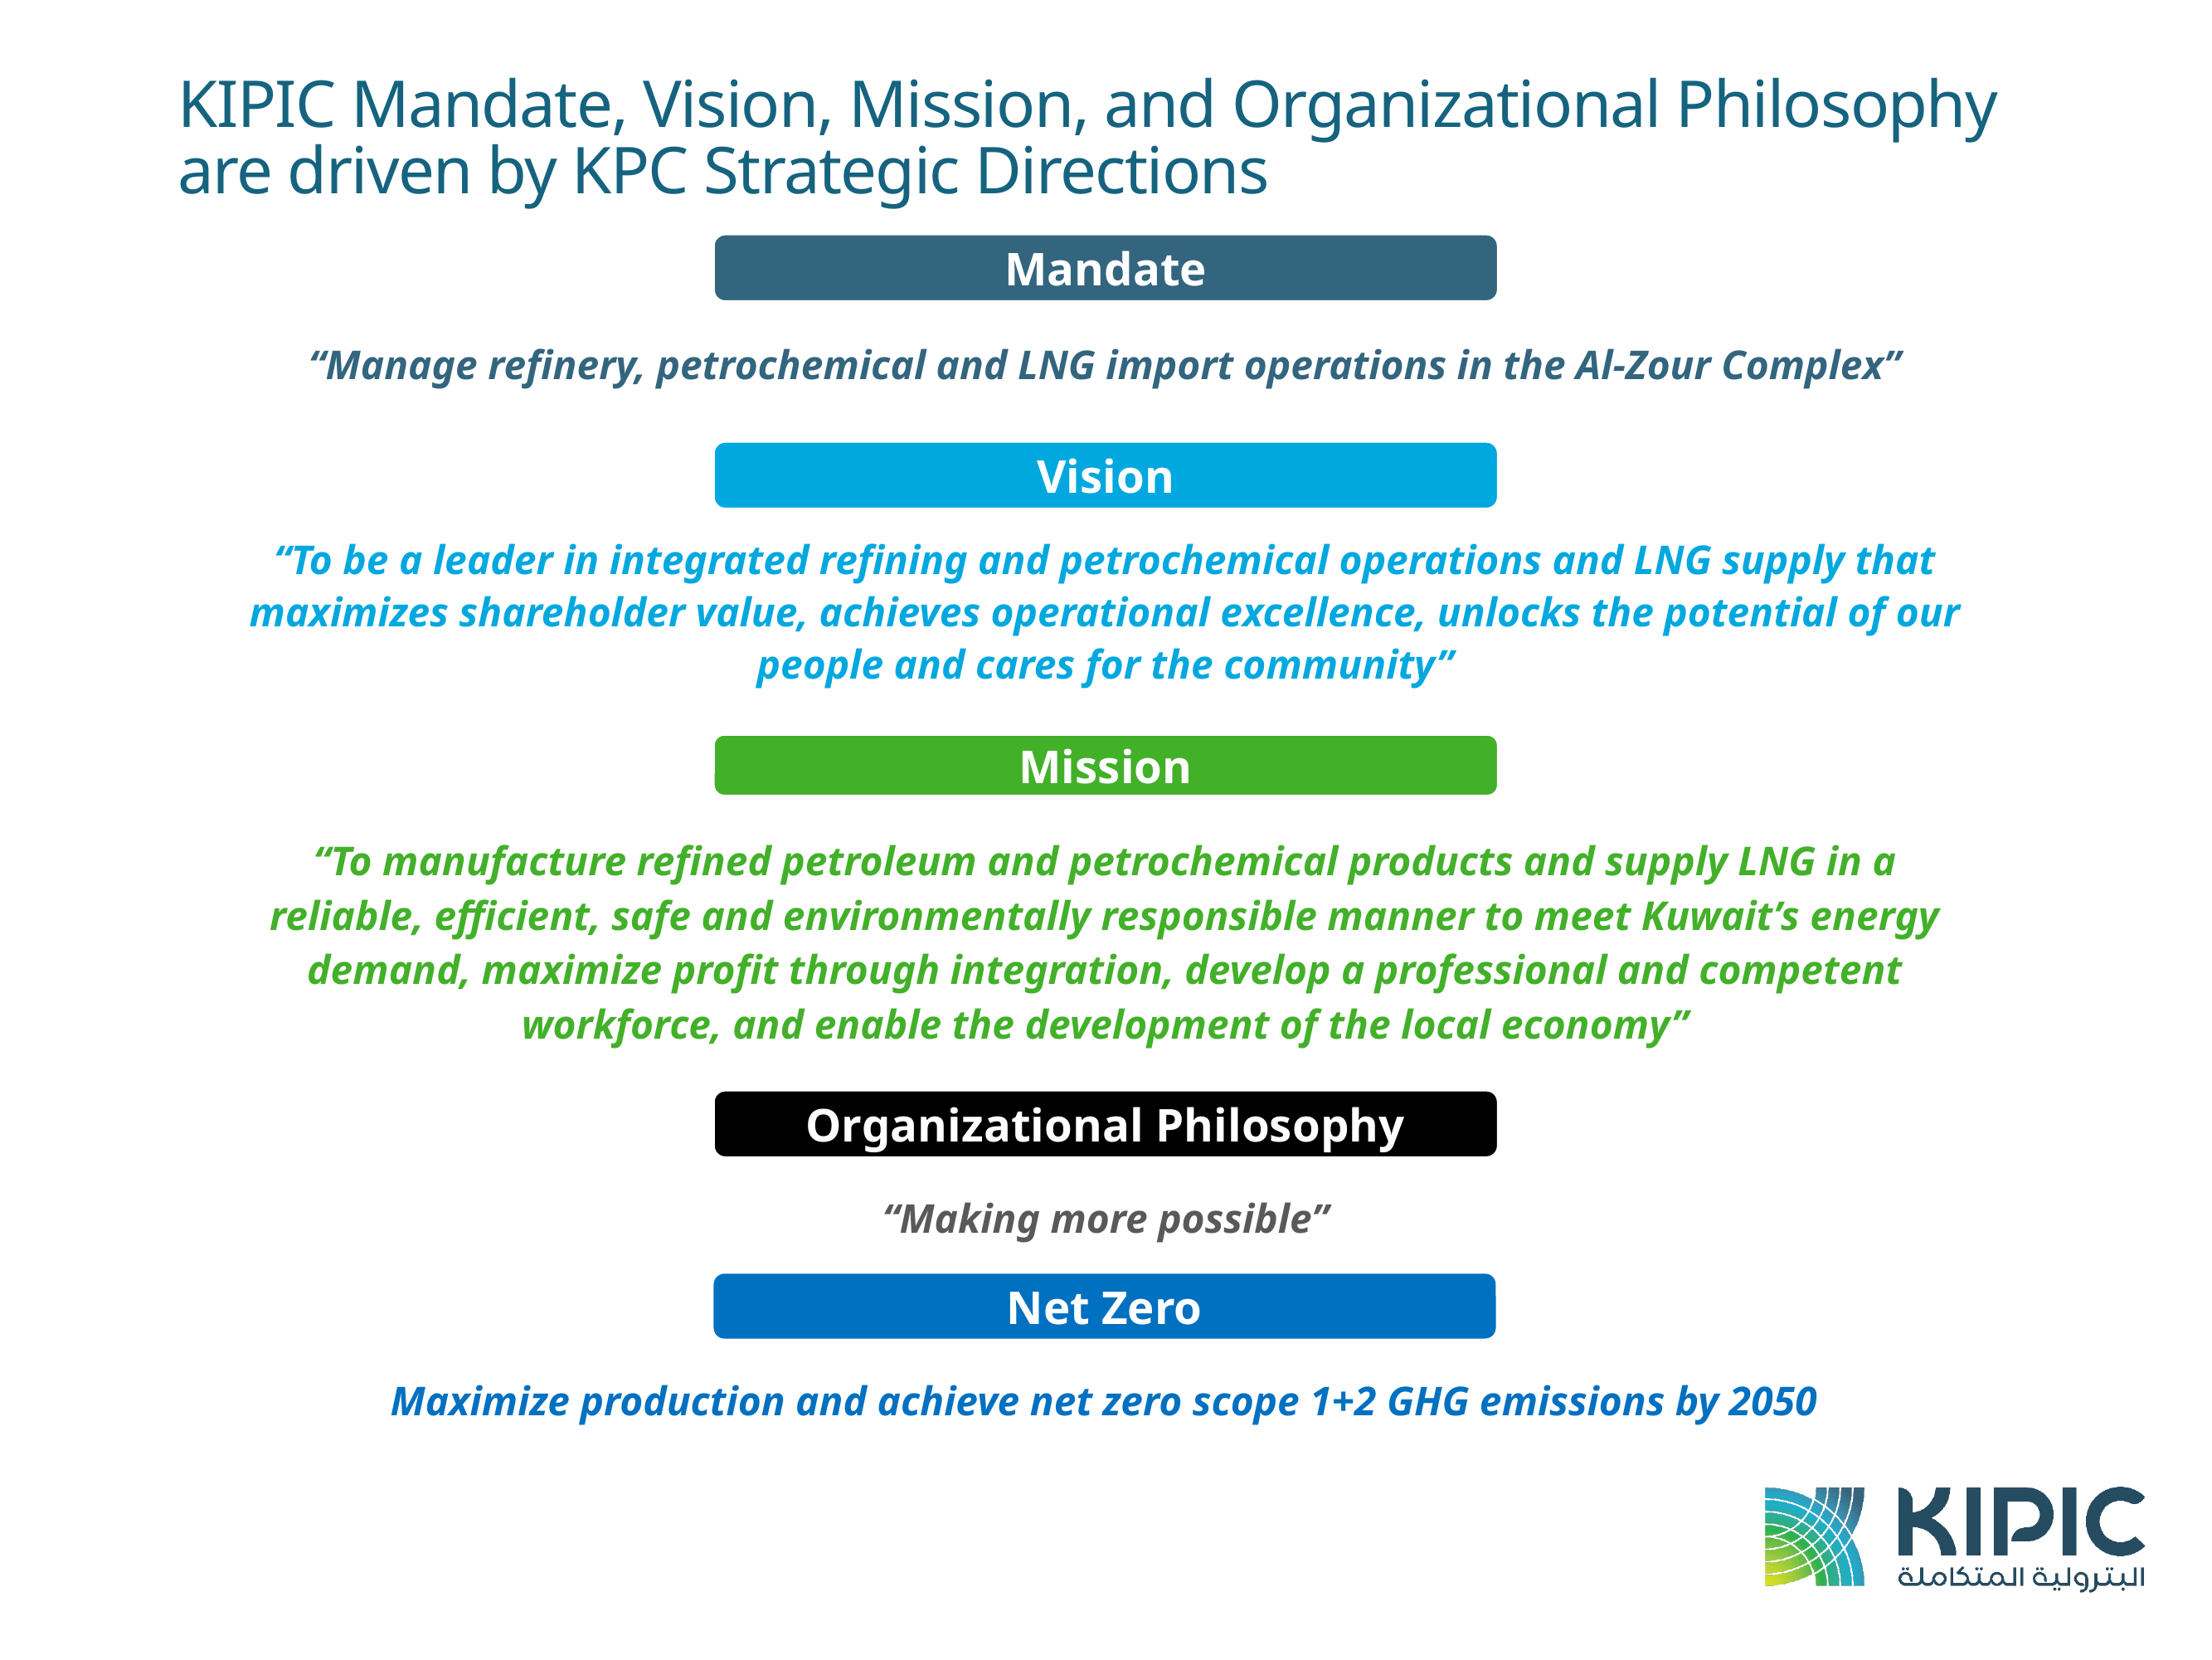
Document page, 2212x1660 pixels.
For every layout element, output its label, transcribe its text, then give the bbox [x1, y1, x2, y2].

text_box Organizational Philosophy [712, 1088, 1500, 1159]
picture [1758, 1482, 2151, 1596]
text_box “Manage refinery, petrochemical and LNG import operations in the Al-Zour Complex” [226, 272, 1985, 416]
text_box Mission [712, 733, 1500, 797]
text_box Net Zero [711, 1271, 1499, 1341]
title KIPIC Mandate, Vision, Mission, and Organizational Philosophy are driven by KPC Strategic Directions [166, 67, 2046, 266]
text_box Vision [712, 440, 1500, 510]
text_box “Making more possible” [226, 1126, 1985, 1269]
text_box Maximize production and achieve net zero scope 1+2 GHG emissions by 2050 [226, 1308, 1984, 1451]
text_box “To manufacture refined petroleum and petrochemical products and supply LNG in a reliable, efficient, safe and environmentally responsible manner to meet Kuwait’s energy demand, maximize profit through integration, develop a professional and competent workforce, and enable the development of the local economy” [226, 767, 1985, 1074]
text_box “To be a leader in integrated refining and petrochemical operations and LNG supply that maximizes shareholder value, achieves operational excellence, unlocks the potential of our people and cares for the community” [226, 477, 1985, 705]
text_box Mandate [712, 232, 1500, 303]
